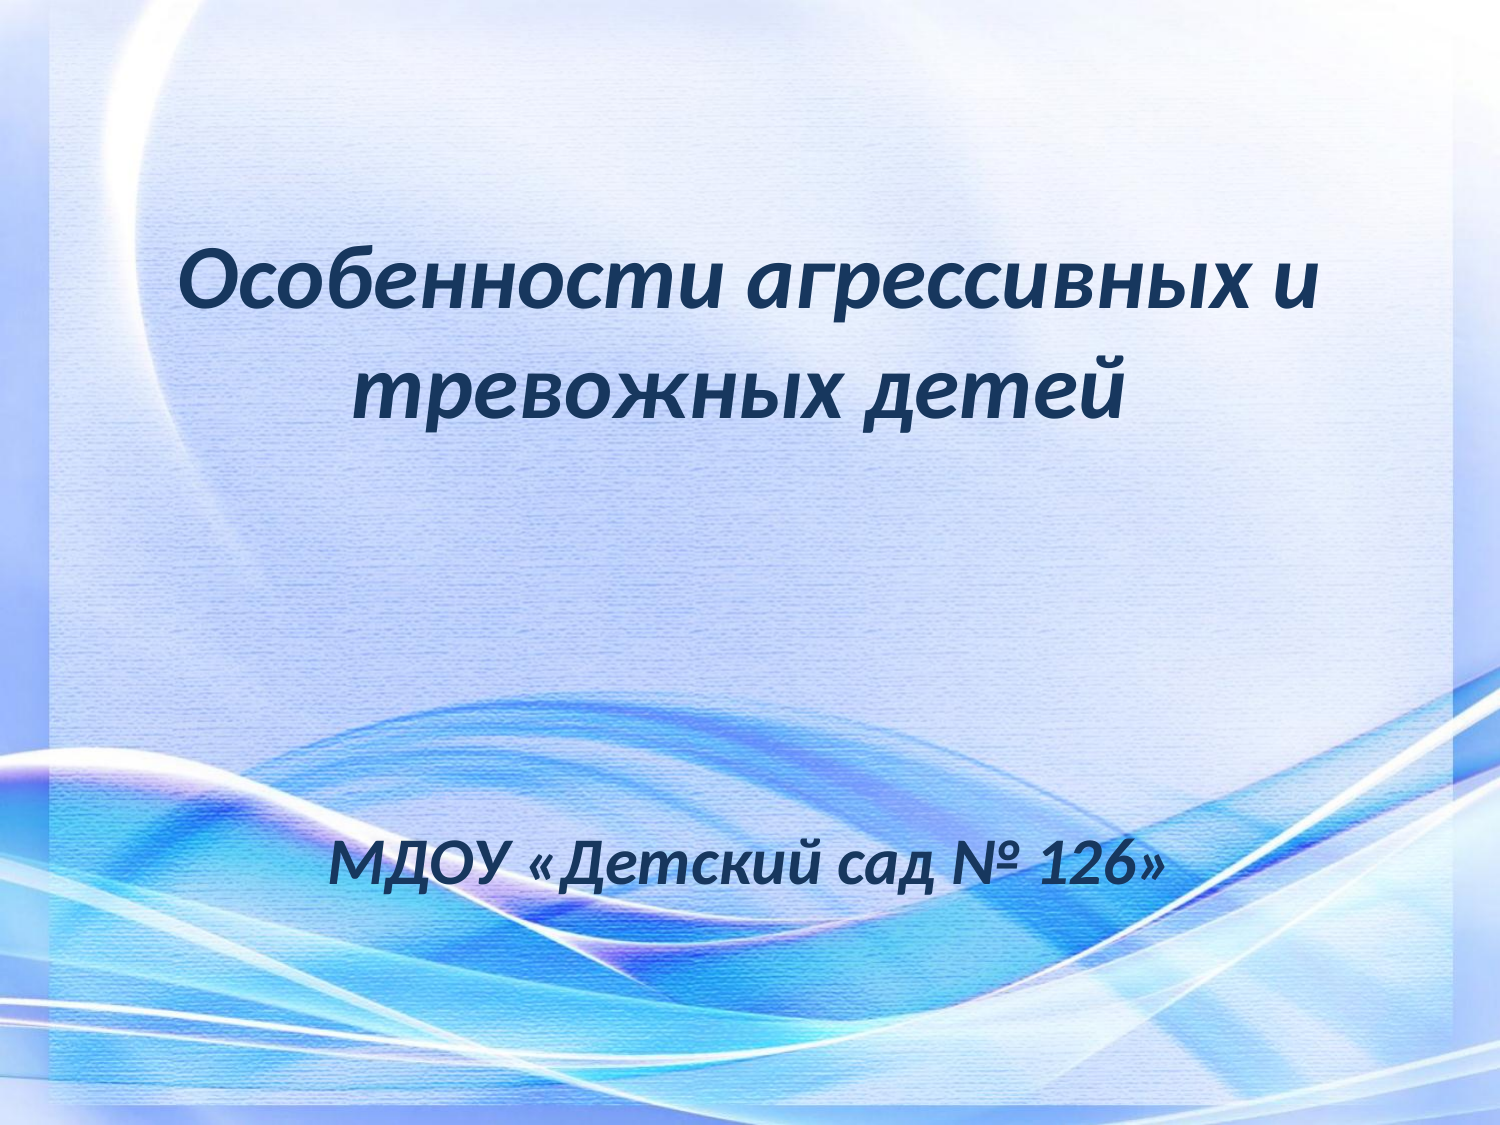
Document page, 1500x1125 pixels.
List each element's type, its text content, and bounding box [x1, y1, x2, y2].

title Особенности агрессивных и тревожных детей [75, 45, 1425, 610]
text_box МДОУ «Детский сад № 126» [312, 810, 1188, 906]
picture [0, 0, 1500, 1125]
